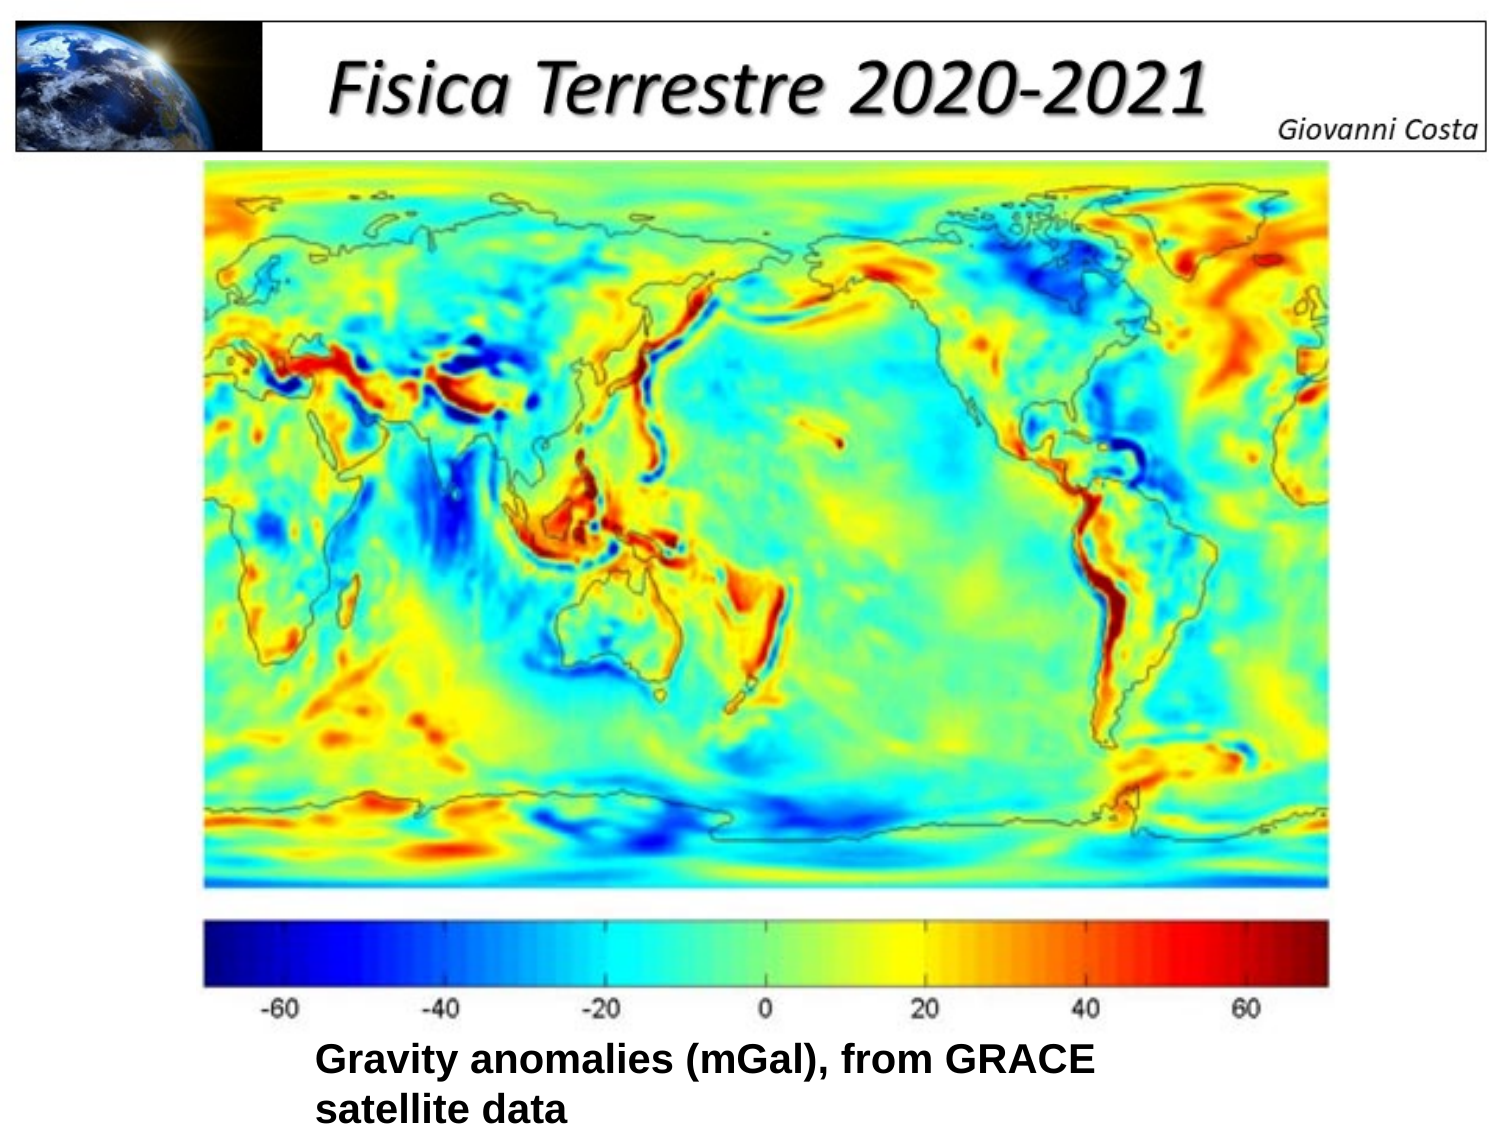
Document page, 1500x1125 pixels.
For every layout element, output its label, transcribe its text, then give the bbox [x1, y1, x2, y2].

text_box Gravity anomalies (mGal), from GRACE satellite data [300, 1045, 1238, 1125]
picture [0, 0, 1500, 1125]
